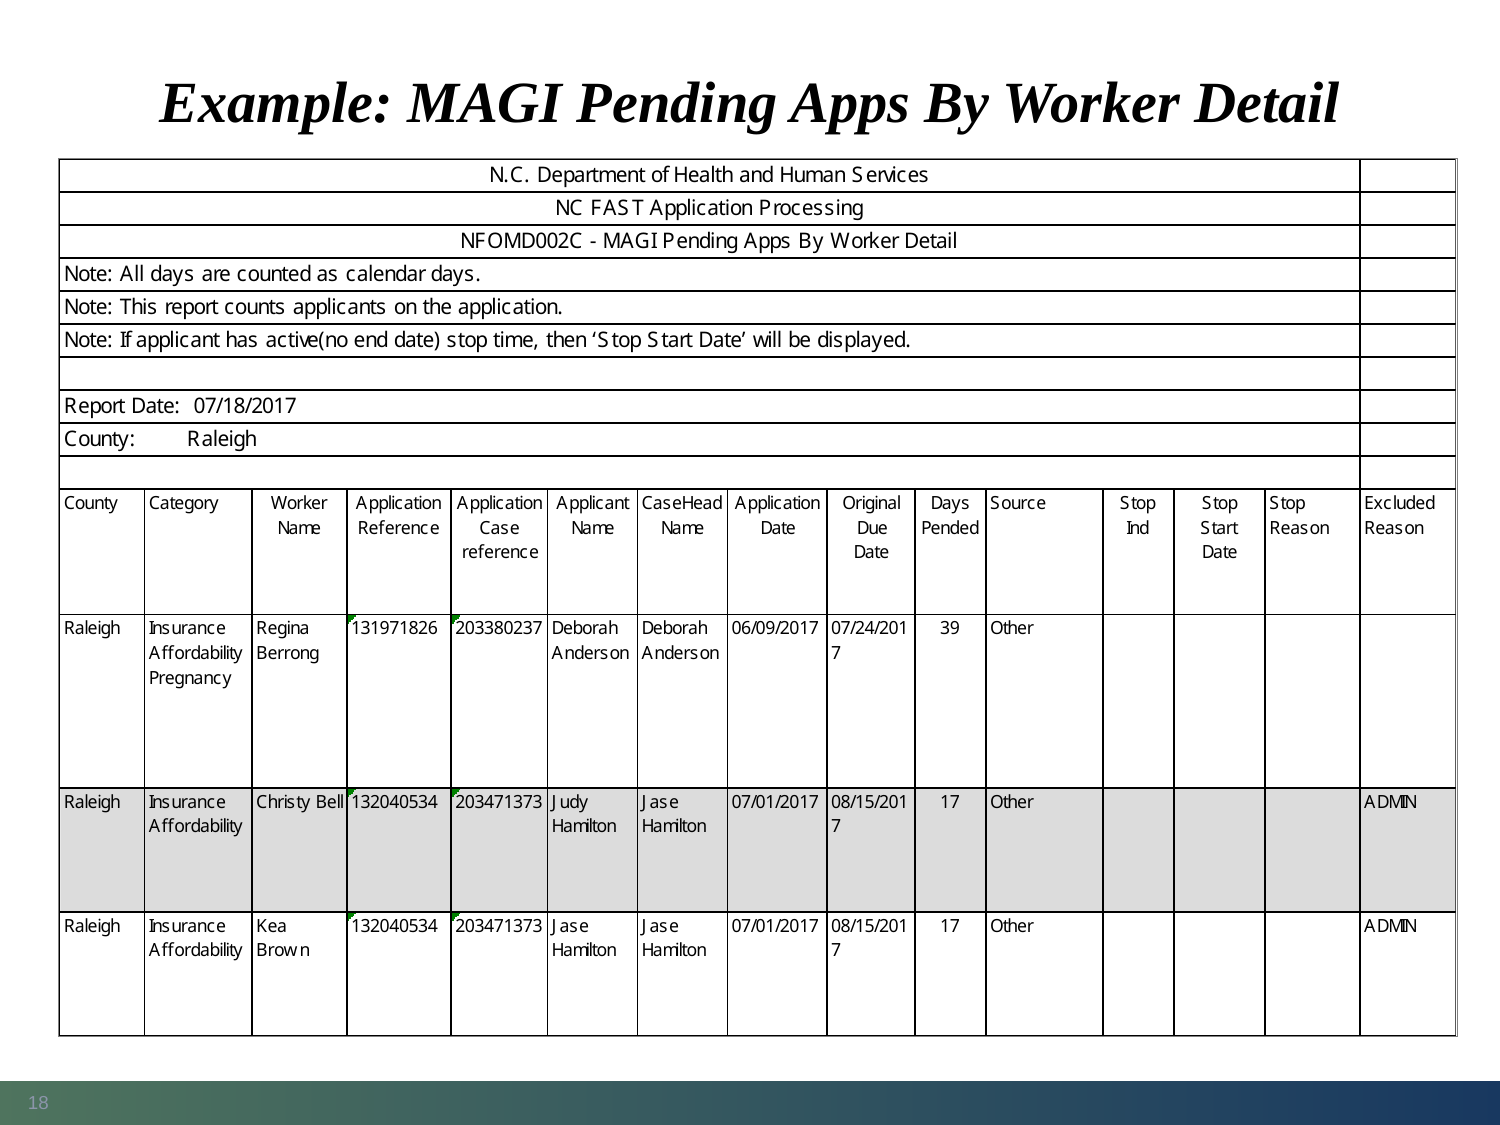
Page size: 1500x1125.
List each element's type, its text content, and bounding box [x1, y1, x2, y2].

picture [58, 158, 1458, 1037]
slide_number 18 [12, 1091, 351, 1114]
title Example: MAGI Pending Apps By Worker Detail [103, 16, 1397, 158]
